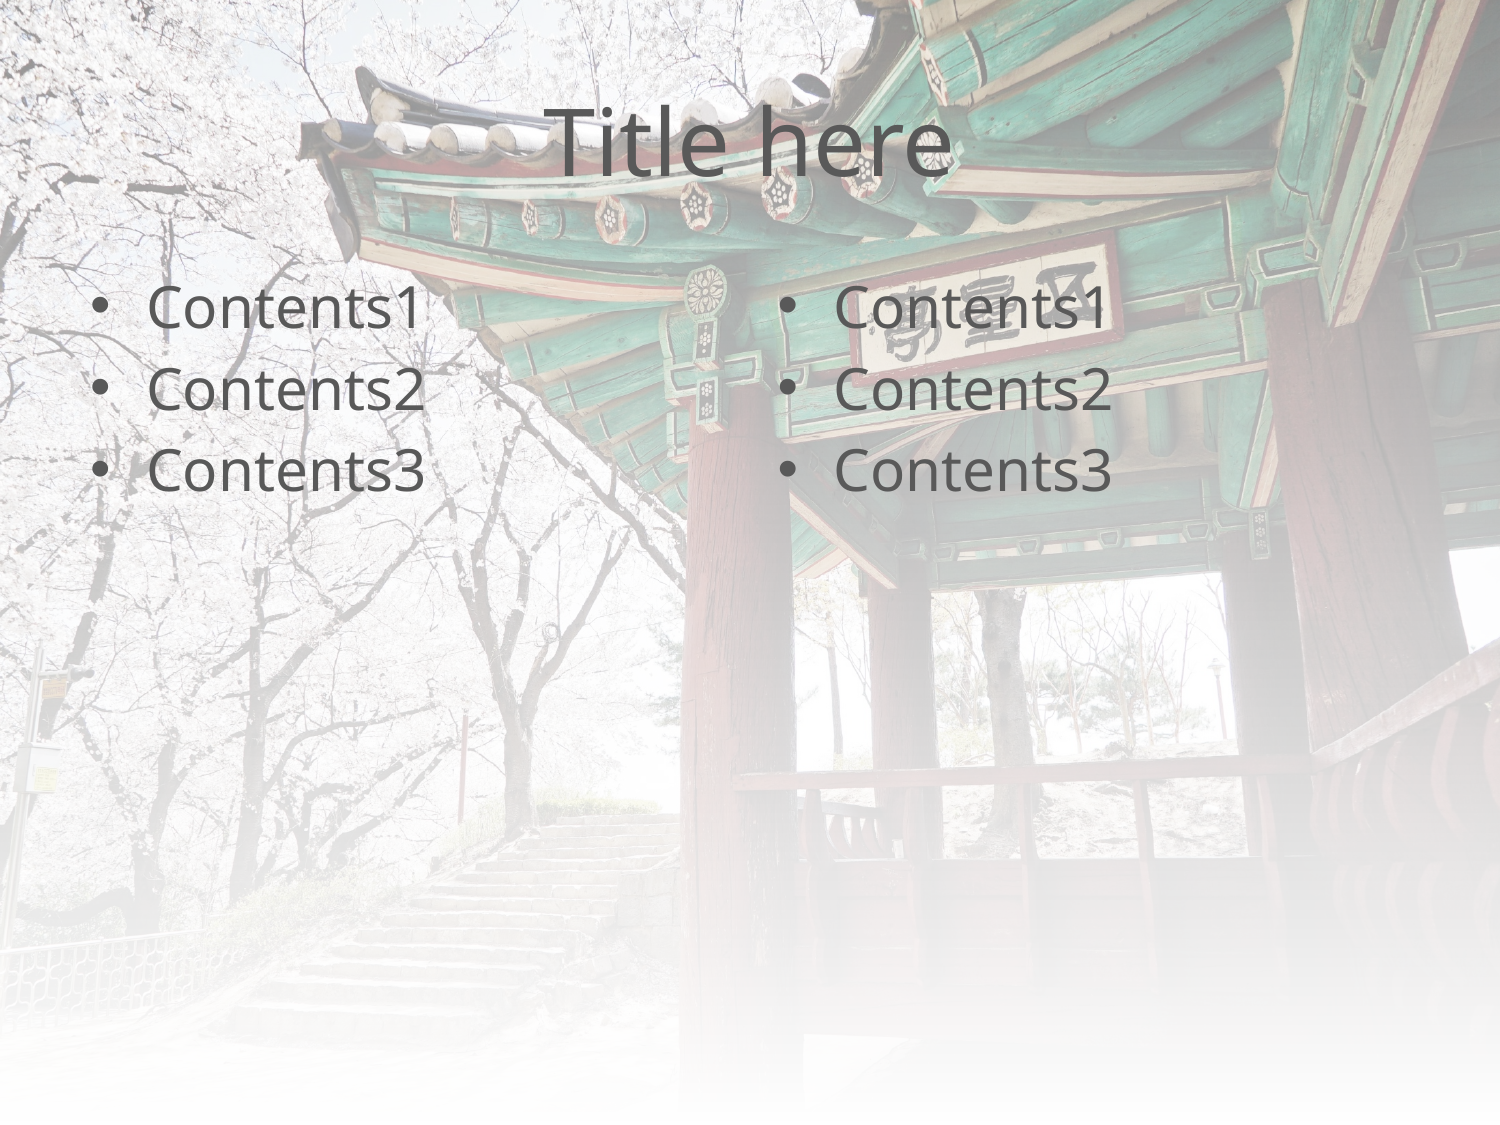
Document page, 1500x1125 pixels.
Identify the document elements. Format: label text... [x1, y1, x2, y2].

text_box [0, 0, 1500, 1125]
list Contents1 Contents2 Contents3 [762, 262, 1425, 1005]
list Contents1 Contents2 Contents3 [75, 262, 738, 1005]
title Title here [75, 45, 1425, 233]
